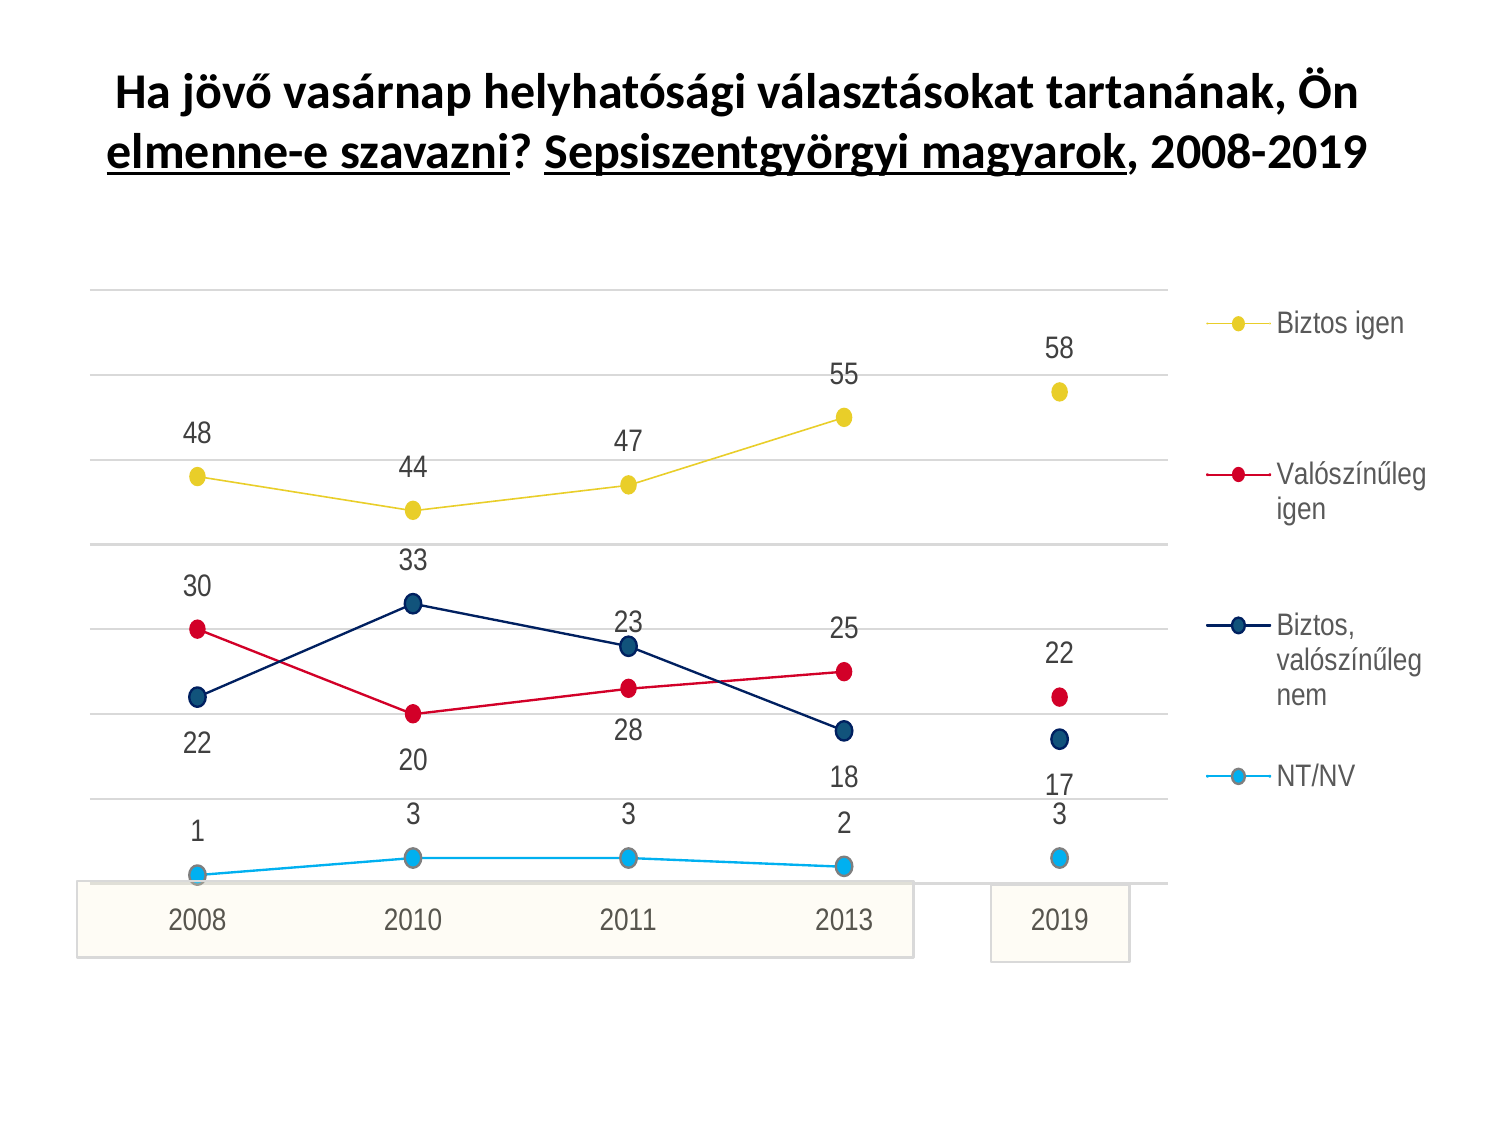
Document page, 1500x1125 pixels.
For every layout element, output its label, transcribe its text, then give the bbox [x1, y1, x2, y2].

picture [12, 249, 1476, 1038]
title Ha jövő vasárnap helyhatósági választásokat tartanának, Ön elmenne-e szavazni? Sepsiszentgyörgyi magyarok, 2008-2019 [12, 24, 1463, 213]
